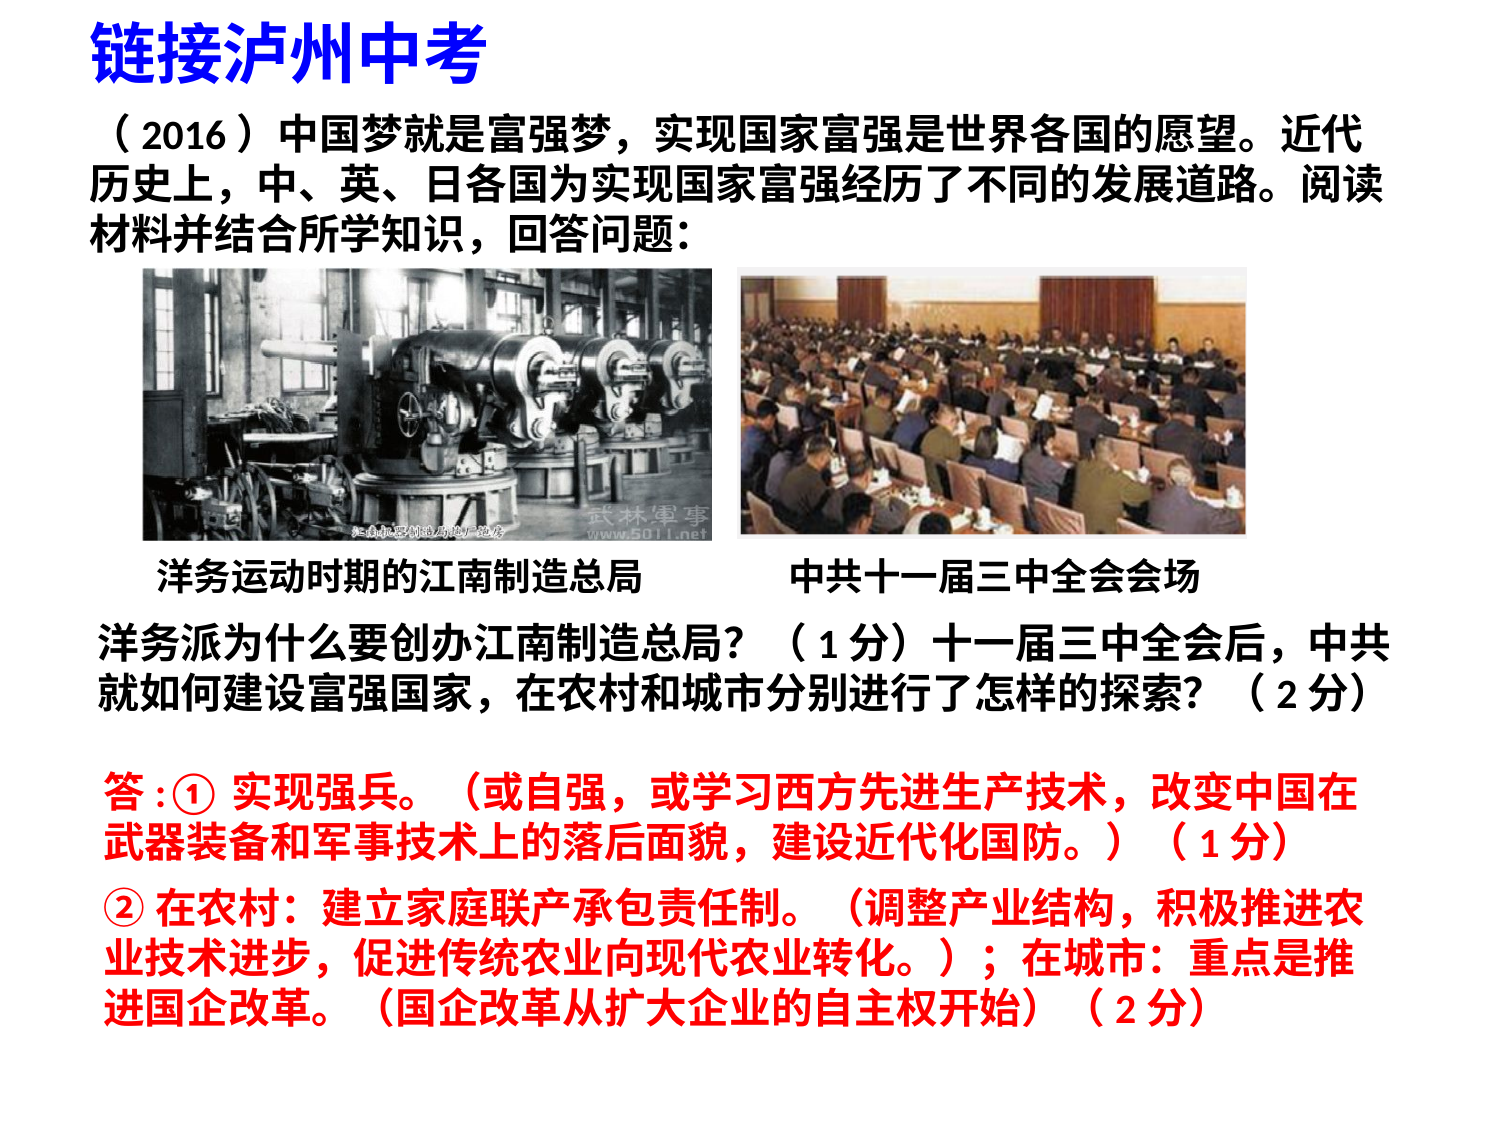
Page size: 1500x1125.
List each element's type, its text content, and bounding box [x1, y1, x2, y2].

text_box 答:①实现强兵。（或自强，或学习西方先进生产技术，改变中国在武器装备和军事技术上的落后面貌，建设近代化国防。）（1分） [88, 758, 1387, 874]
text_box 洋务派为什么要创办江南制造总局？（1分）十一届三中全会后，中共就如何建设富强国家，在农村和城市分别进行了怎样的探索？（2分） [82, 609, 1420, 725]
text_box 中共十一届三中全会会场 [773, 547, 1240, 605]
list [141, 266, 712, 541]
text_box （2016）中国梦就是富强梦，实现国家富强是世界各国的愿望。近代历史上，中、英、日各国为实现国家富强经历了不同的发展道路。阅读材料并结合所学知识，回答问题： [74, 100, 1400, 266]
text_box 链接泸州中考 [74, 4, 530, 99]
text_box 洋务运动时期的江南制造总局 [141, 548, 679, 605]
text_box ②在农村：建立家庭联产承包责任制。（调整产业结构，积极推进农业技术进步，促进传统农业向现代农业转化。）；在城市：重点是推进国企改革。（国企改革从扩大企业的自主权开始）（2分） [88, 874, 1412, 1040]
picture [736, 266, 1247, 540]
